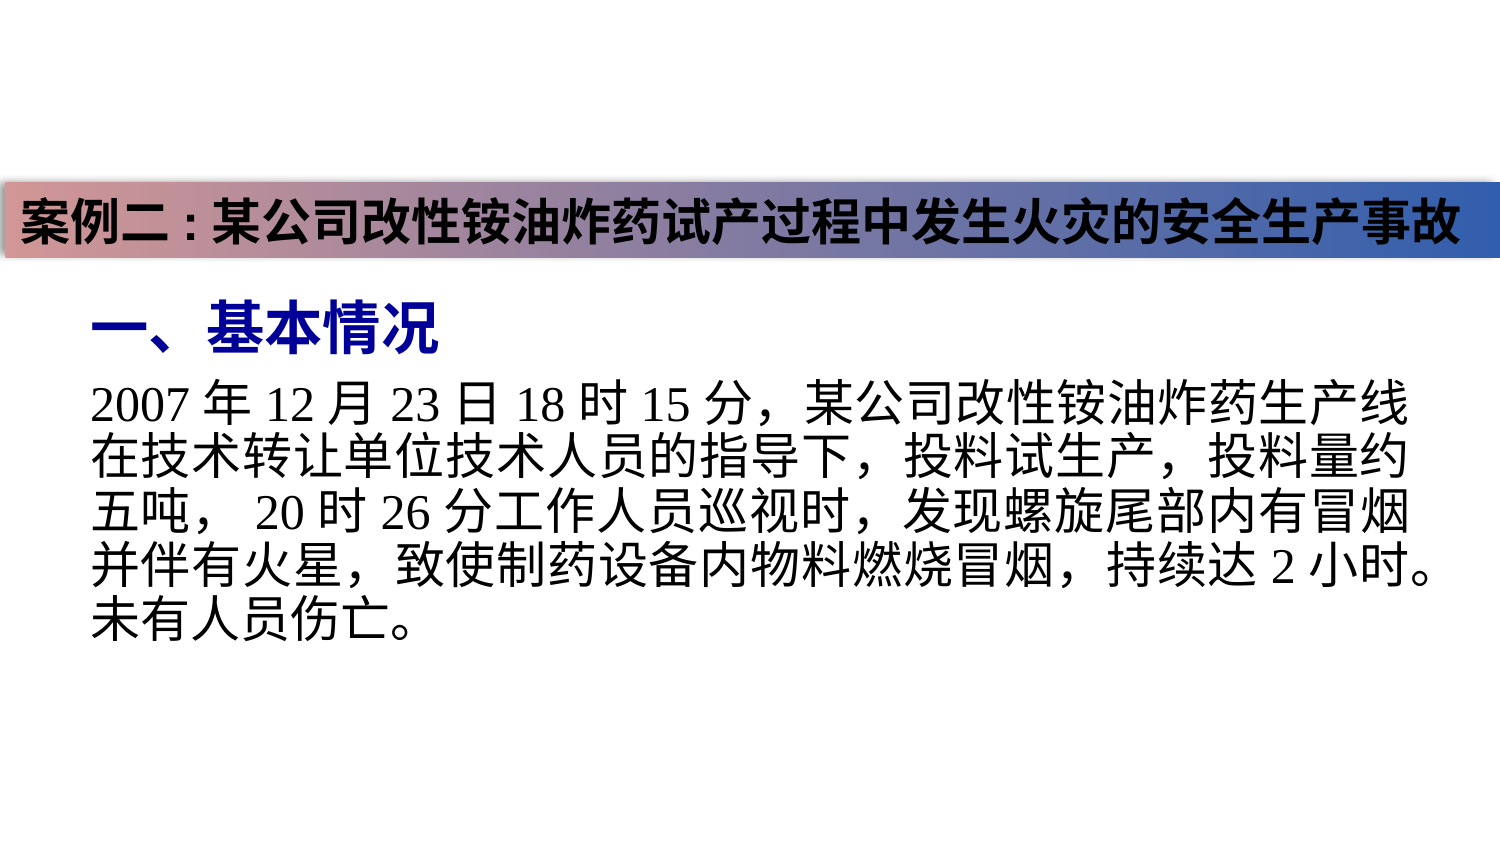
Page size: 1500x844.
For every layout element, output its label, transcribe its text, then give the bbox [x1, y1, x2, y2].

list 一、基本情况 2007年12月23日18时15分，某公司改性铵油炸药生产线在技术转让单位技术人员的指导下，投料试生产，投料量约五吨，20时26分工作人员巡视时，发现螺旋尾部内有冒烟并伴有火星，致使制药设备内物料燃烧冒烟，持续达2小时。未有人员伤亡。 [75, 291, 1425, 800]
text_box 案例二:某公司改性铵油炸药试产过程中发生火灾的安全生产事故 [5, 182, 1500, 258]
